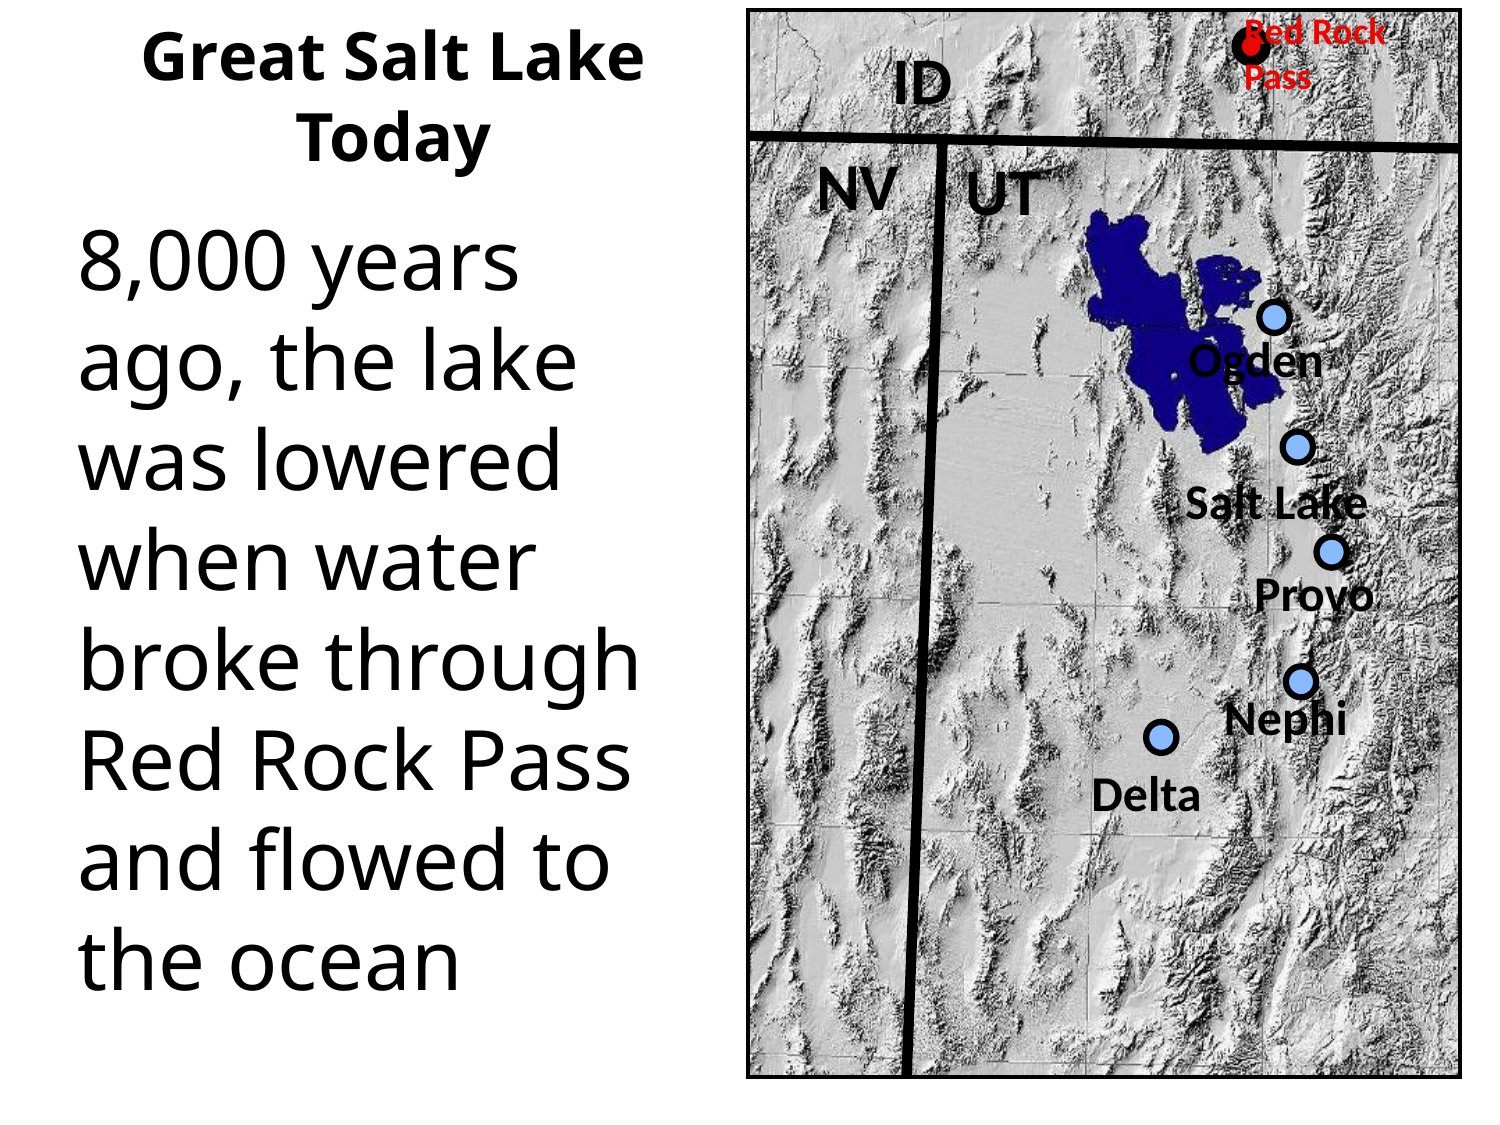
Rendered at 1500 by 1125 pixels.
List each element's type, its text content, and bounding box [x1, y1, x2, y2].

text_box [749, 0, 1462, 1076]
text_box 8,000 years ago, the lake was lowered when water broke through Red Rock Pass and flowed to the ocean [62, 199, 713, 1015]
title Great Salt Lake Today [0, 0, 749, 188]
